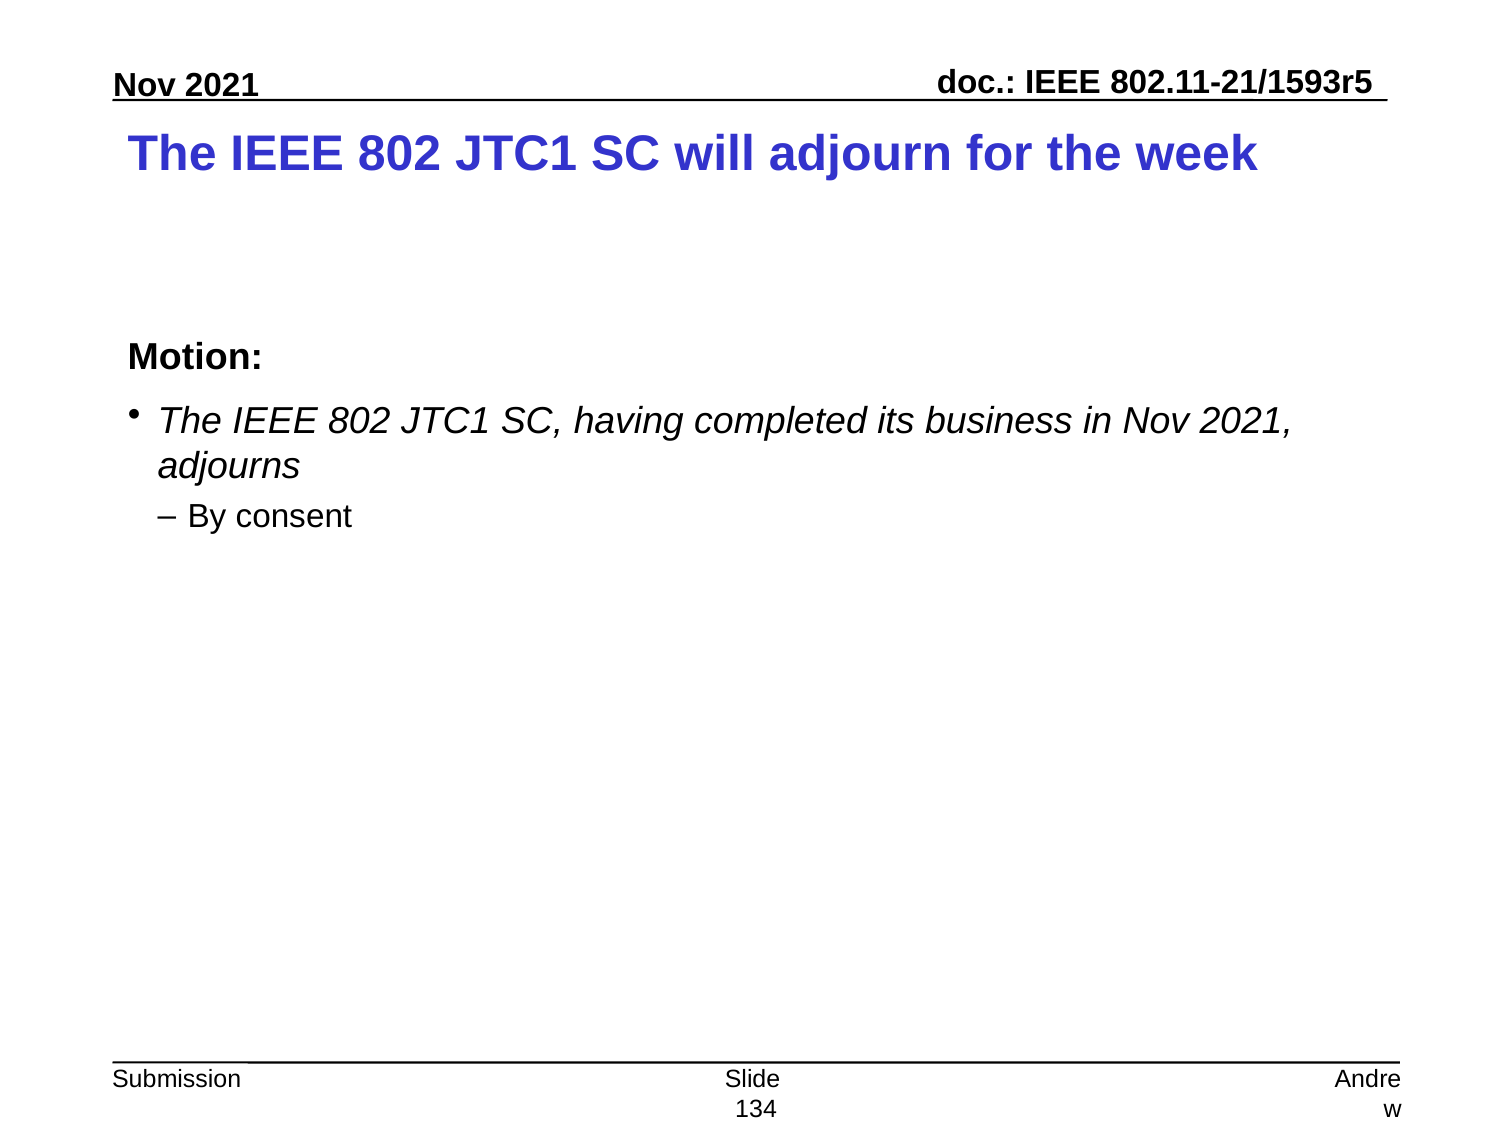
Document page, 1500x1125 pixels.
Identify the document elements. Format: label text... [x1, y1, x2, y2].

slide_number Slide 134 [709, 1061, 803, 1093]
list Motion: The IEEE 802 JTC1 SC, having completed its business in Nov 2021, adjourns By consent [112, 324, 1388, 1000]
footer Andrew Myles, Cisco [1320, 1061, 1402, 1093]
title The IEEE 802 JTC1 SC will adjourn for the week [112, 112, 1388, 288]
